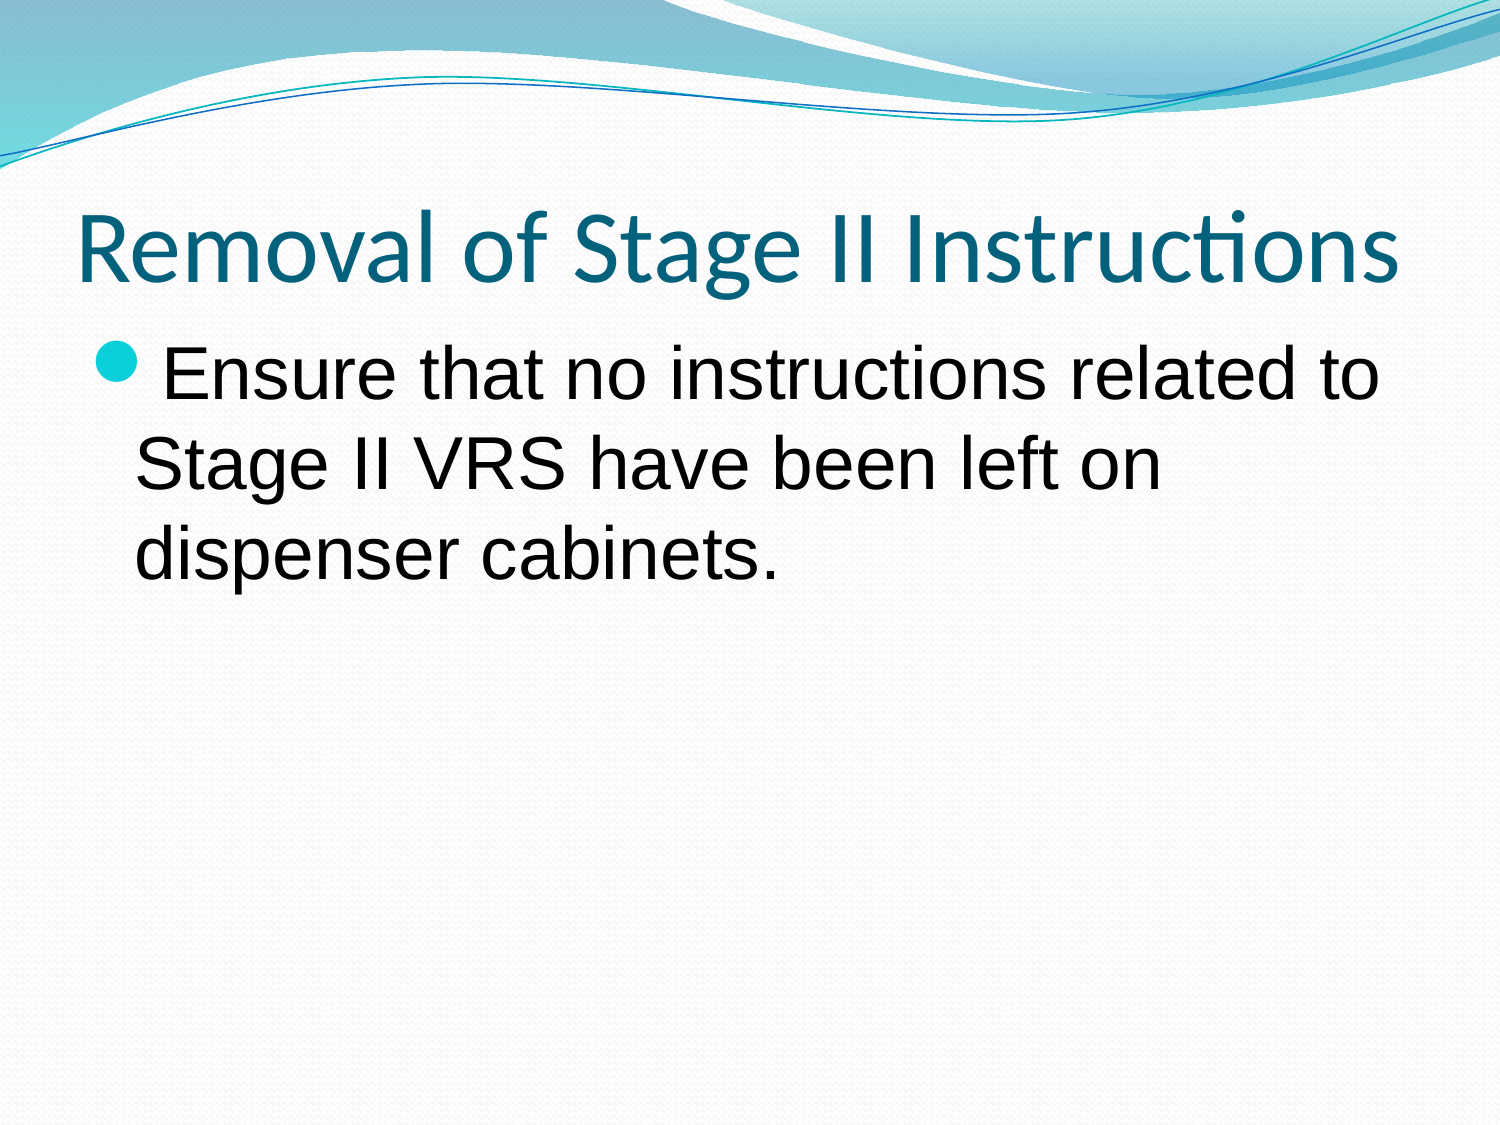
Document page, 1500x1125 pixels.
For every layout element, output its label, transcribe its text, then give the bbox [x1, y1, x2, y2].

list Ensure that no instructions related to Stage II VRS have been left on dispenser cabinets. [75, 317, 1425, 1038]
title Removal of Stage II Instructions [75, 115, 1425, 303]
